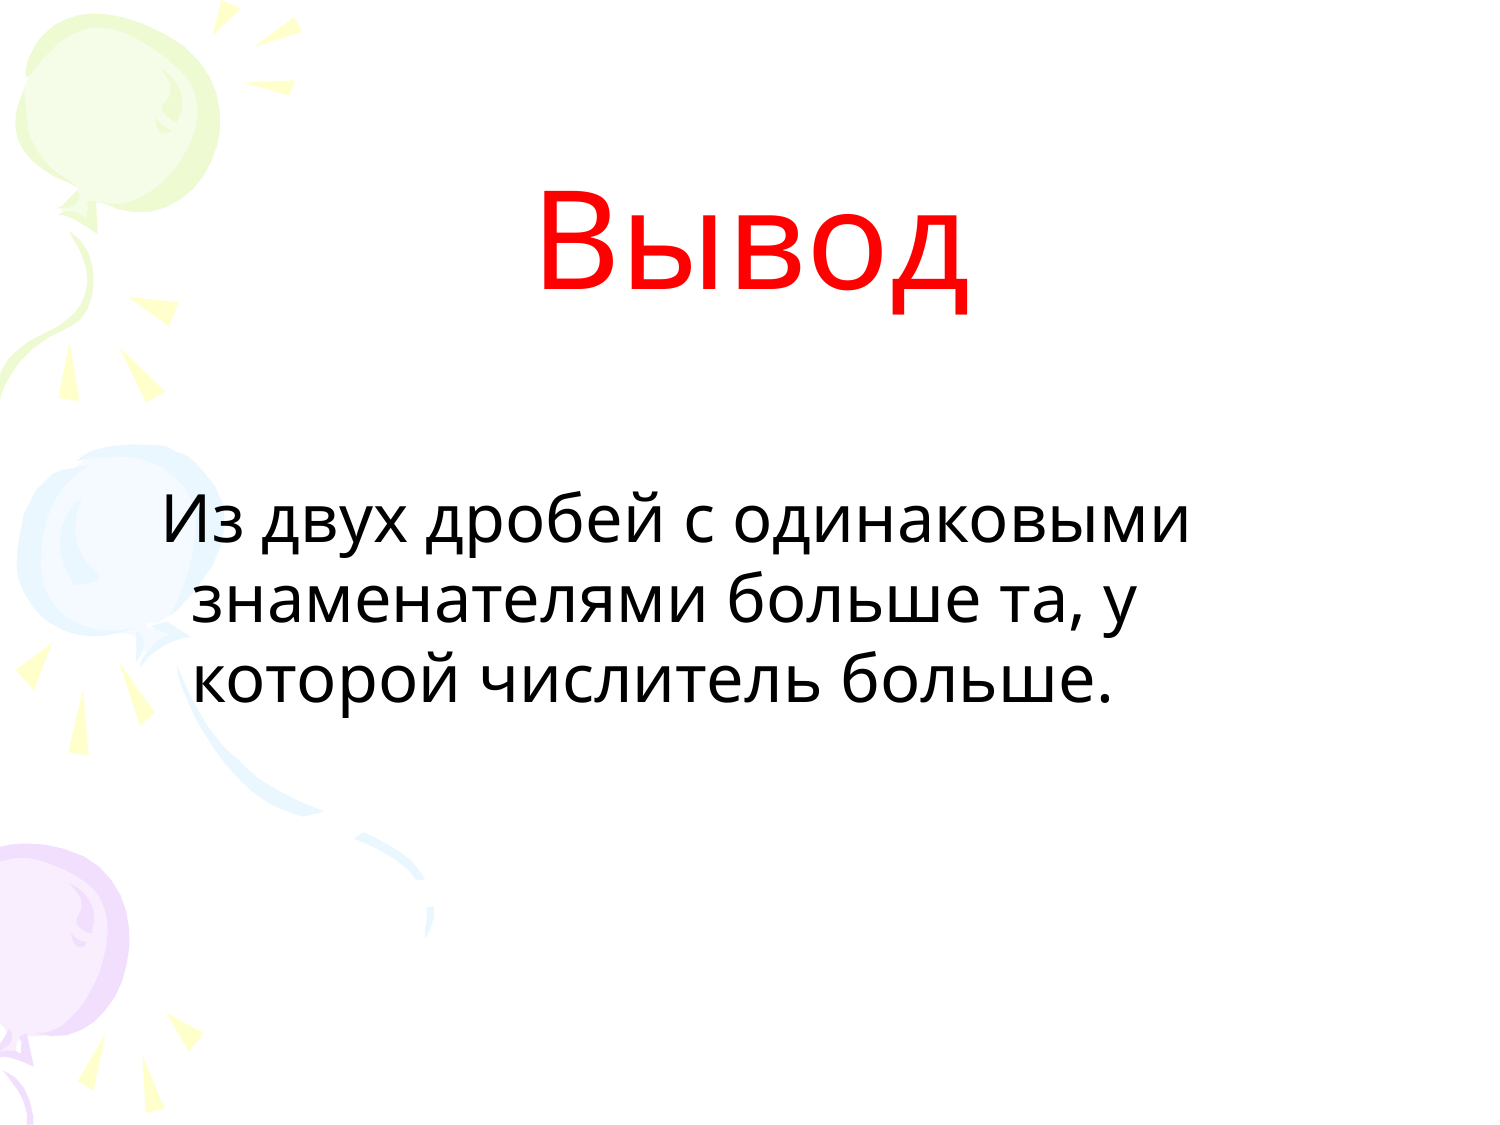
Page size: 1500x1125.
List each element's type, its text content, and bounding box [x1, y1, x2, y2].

list Из двух дробей с одинаковыми знаменателями больше та, у которой числитель больше. [76, 467, 1426, 994]
title Вывод [76, 16, 1426, 327]
